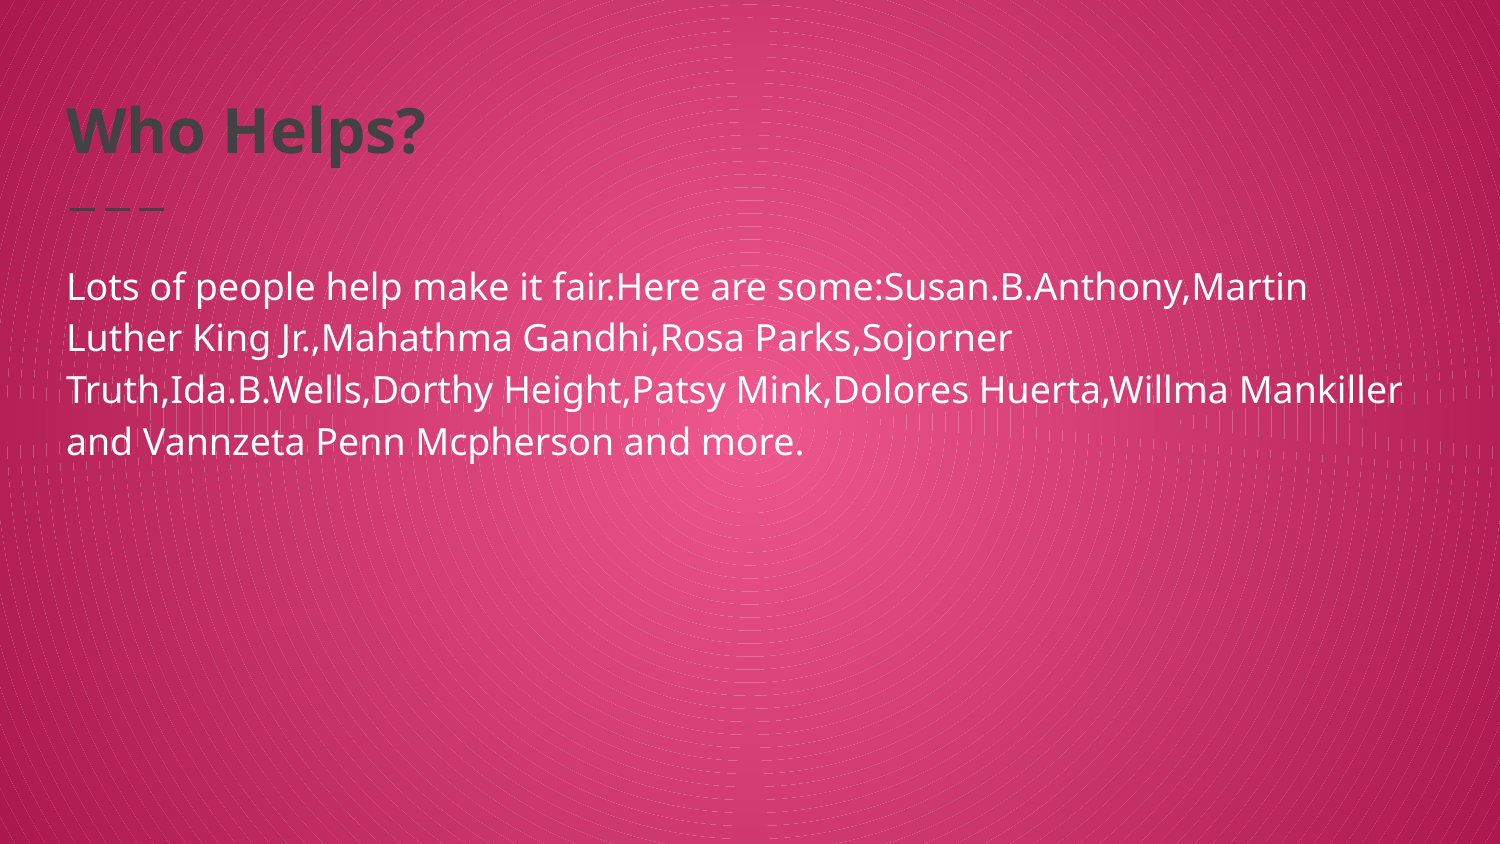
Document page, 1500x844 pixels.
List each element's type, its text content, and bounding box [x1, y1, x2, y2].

list Lots of people help make it fair.Here are some:Susan.B.Anthony,Martin Luther King Jr.,Mahathma Gandhi,Rosa Parks,Sojorner Truth,Ida.B.Wells,Dorthy Height,Patsy Mink,Dolores Huerta,Willma Mankiller and Vannzeta Penn Mcpherson and more. [51, 240, 1449, 750]
title Who Helps? [51, 61, 1449, 182]
